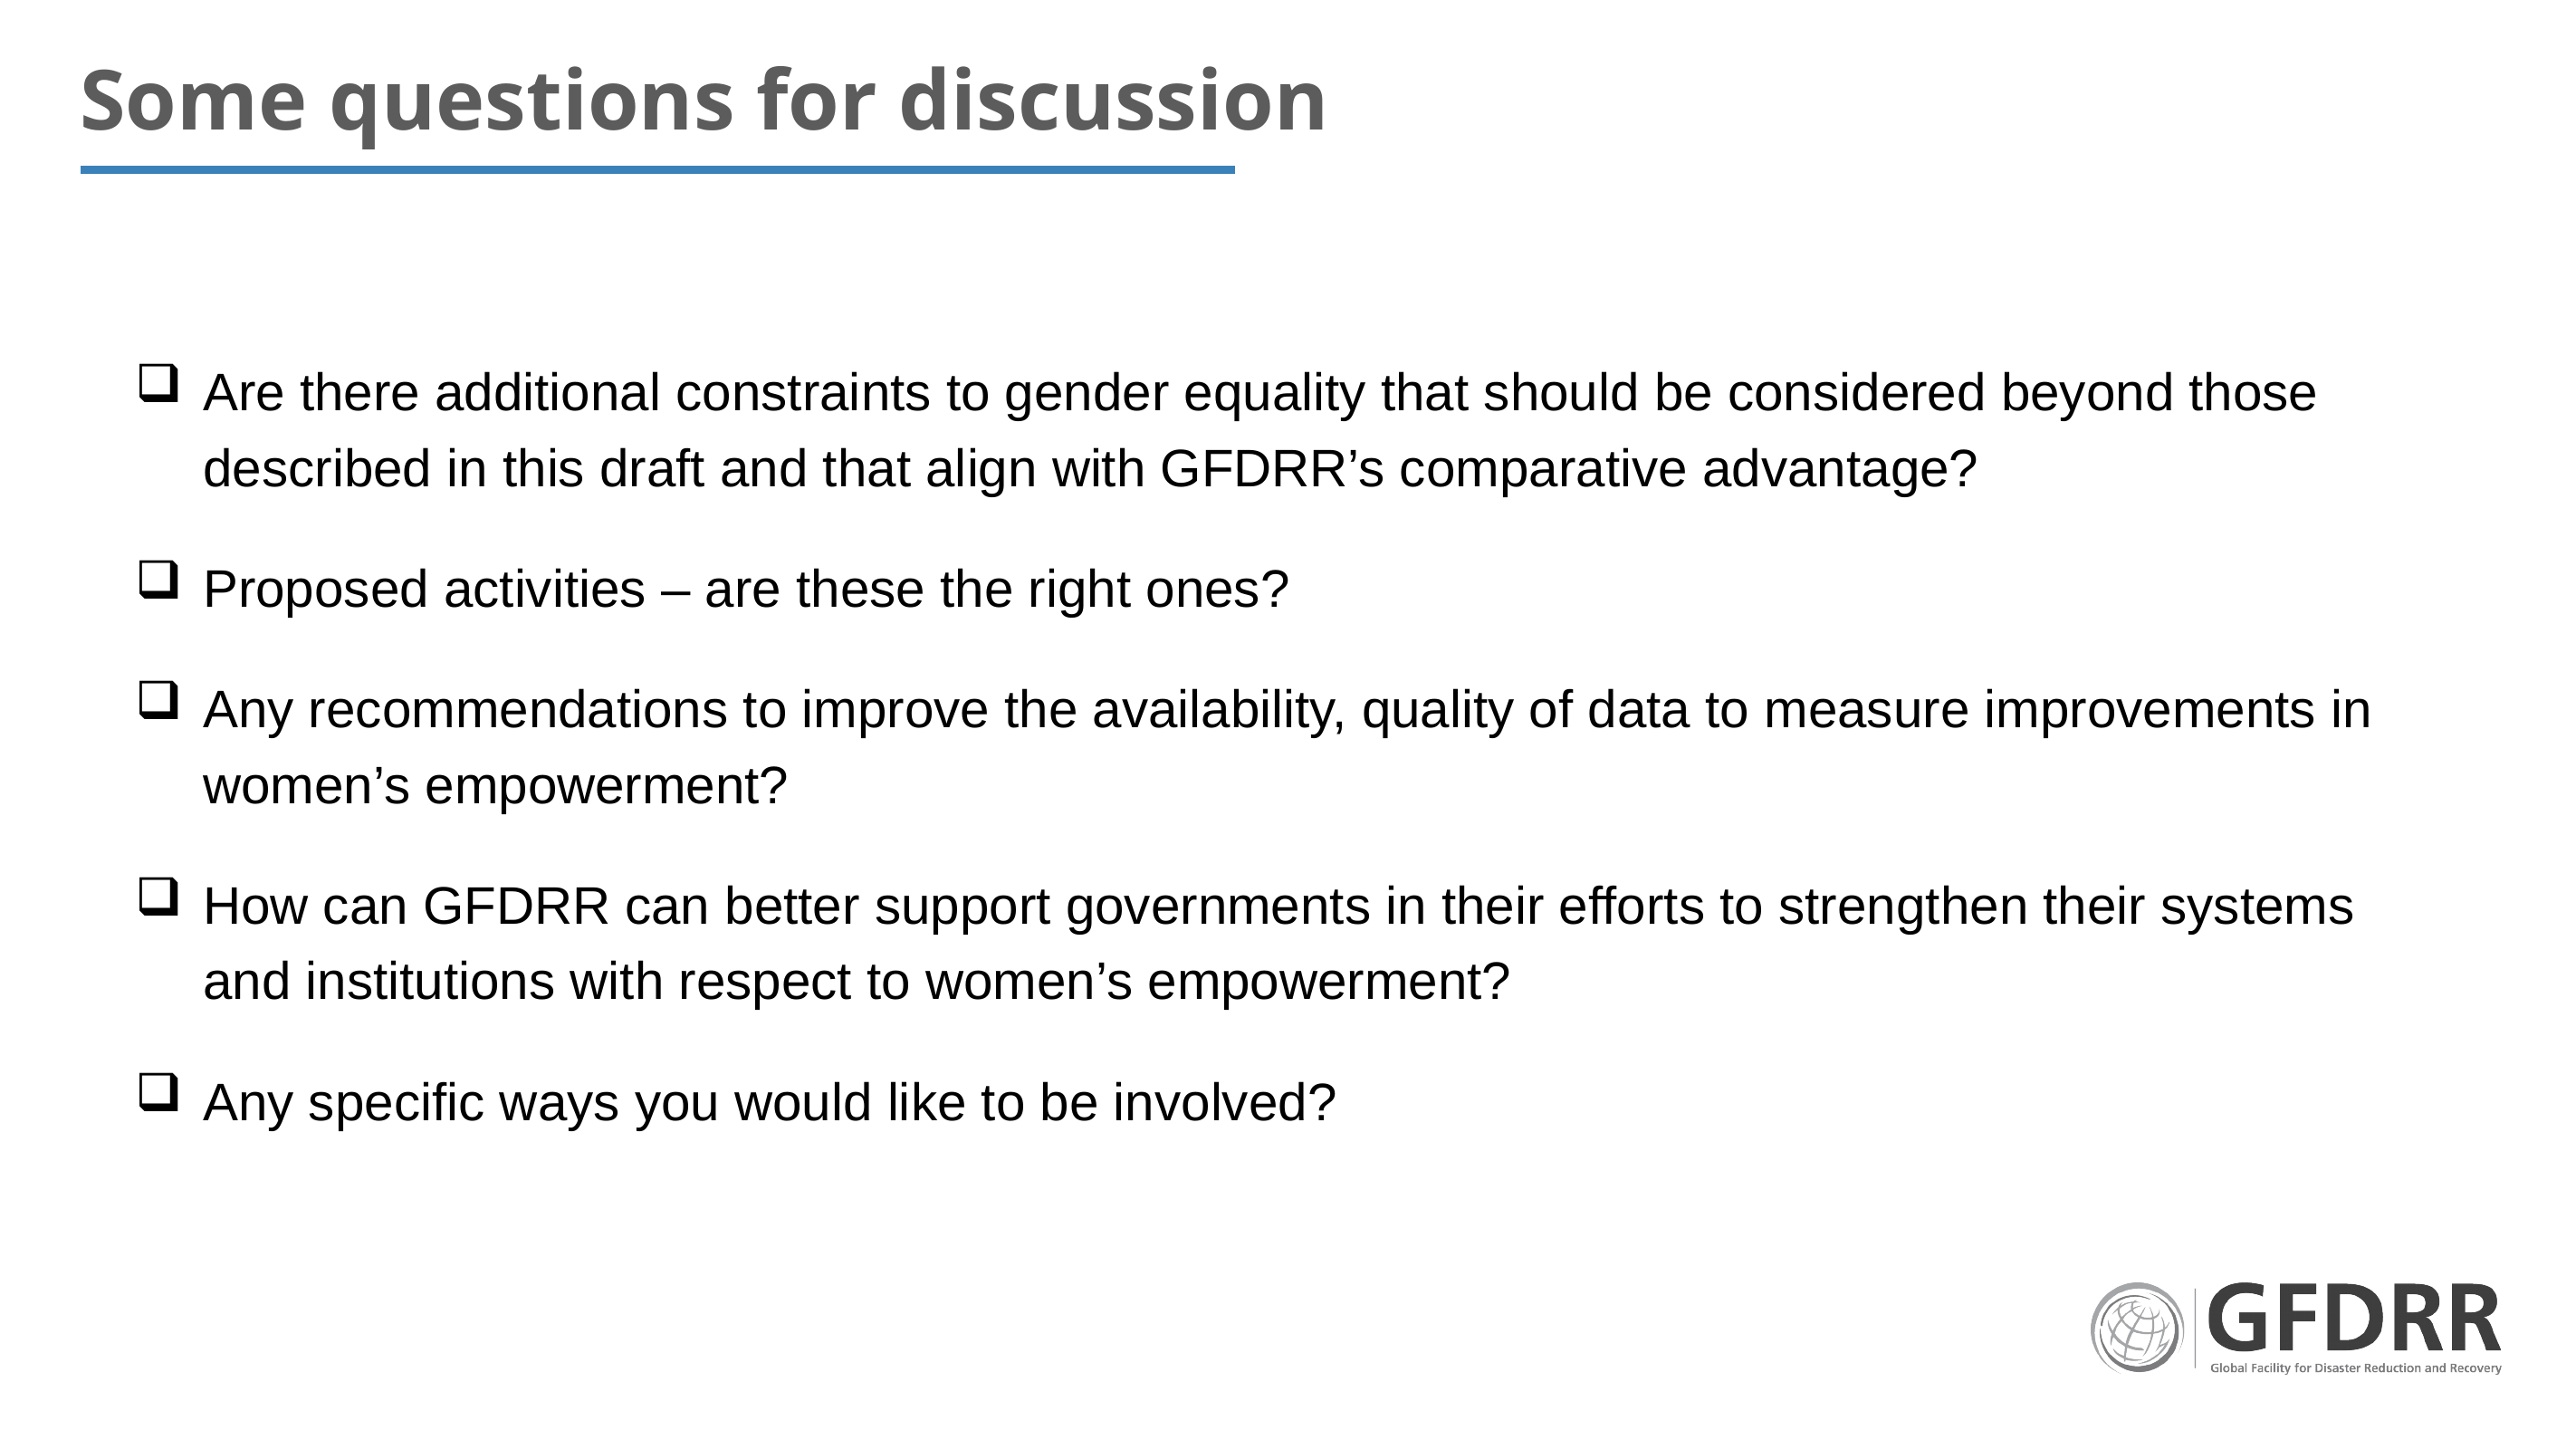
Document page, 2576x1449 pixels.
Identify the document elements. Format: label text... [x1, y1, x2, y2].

text_box Are there additional constraints to gender equality that should be considered beyond those described in this draft and that align with GFDRR’s comparative advantage? Proposed activities – are these the right ones? Any recommendations to improve the availability, quality of data to measure improvements in women’s empowerment? How can GFDRR can better support governments in their efforts to strengthen their systems and institutions with respect to women’s empowerment? Any specific ways you would like to be involved? [121, 339, 2433, 1138]
text_box Some questions for discussion [80, 47, 1949, 136]
picture [2091, 1281, 2503, 1375]
